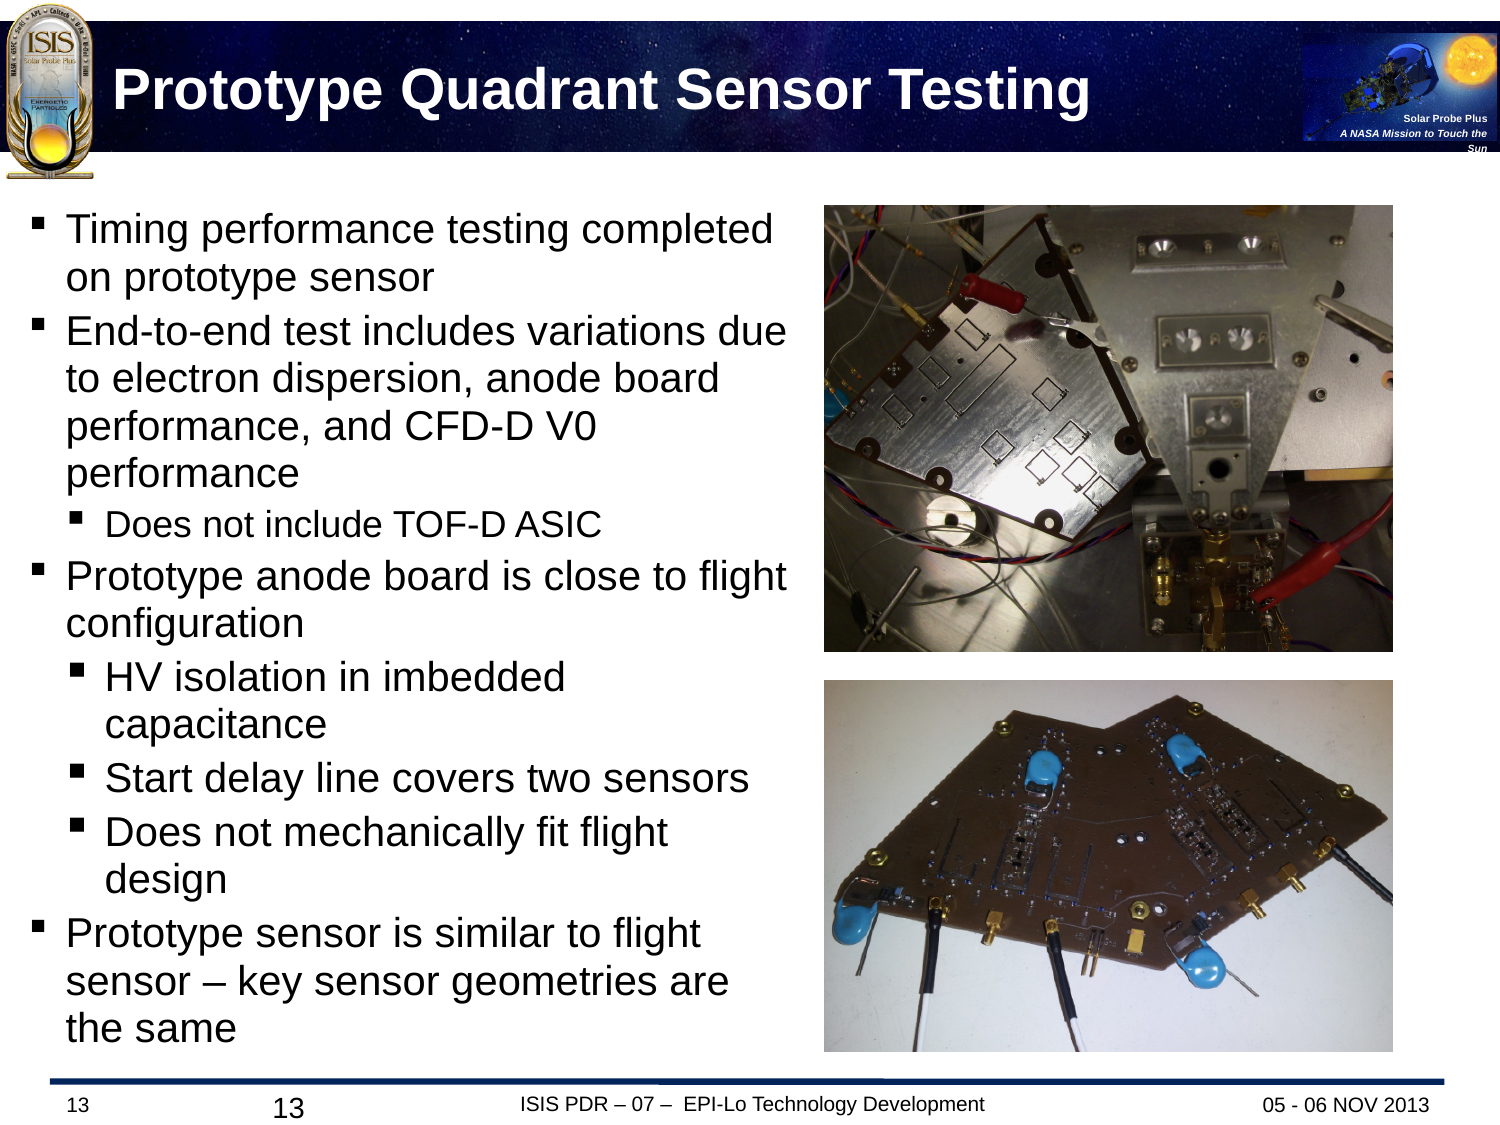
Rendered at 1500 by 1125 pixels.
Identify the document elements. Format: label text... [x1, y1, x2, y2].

picture [823, 401, 838, 411]
picture [0, 2, 1500, 181]
slide_number 13 [50, 1082, 528, 1115]
picture [823, 680, 1394, 1052]
picture [823, 205, 1394, 652]
title Prototype Quadrant Sensor Testing [111, 30, 1294, 142]
list Timing performance testing completed on prototype sensor End-to-end test includes variations due to electron dispersion, anode board performance, and CFD-D V0 performance Does not include TOF-D ASIC Prototype anode board is close to flight configuration HV isolation in imbedded capacitance Start delay line covers two sensors Does not mechanically fit flight design Prototype sensor is similar to flight sensor – key sensor geometries are the same [28, 205, 794, 974]
